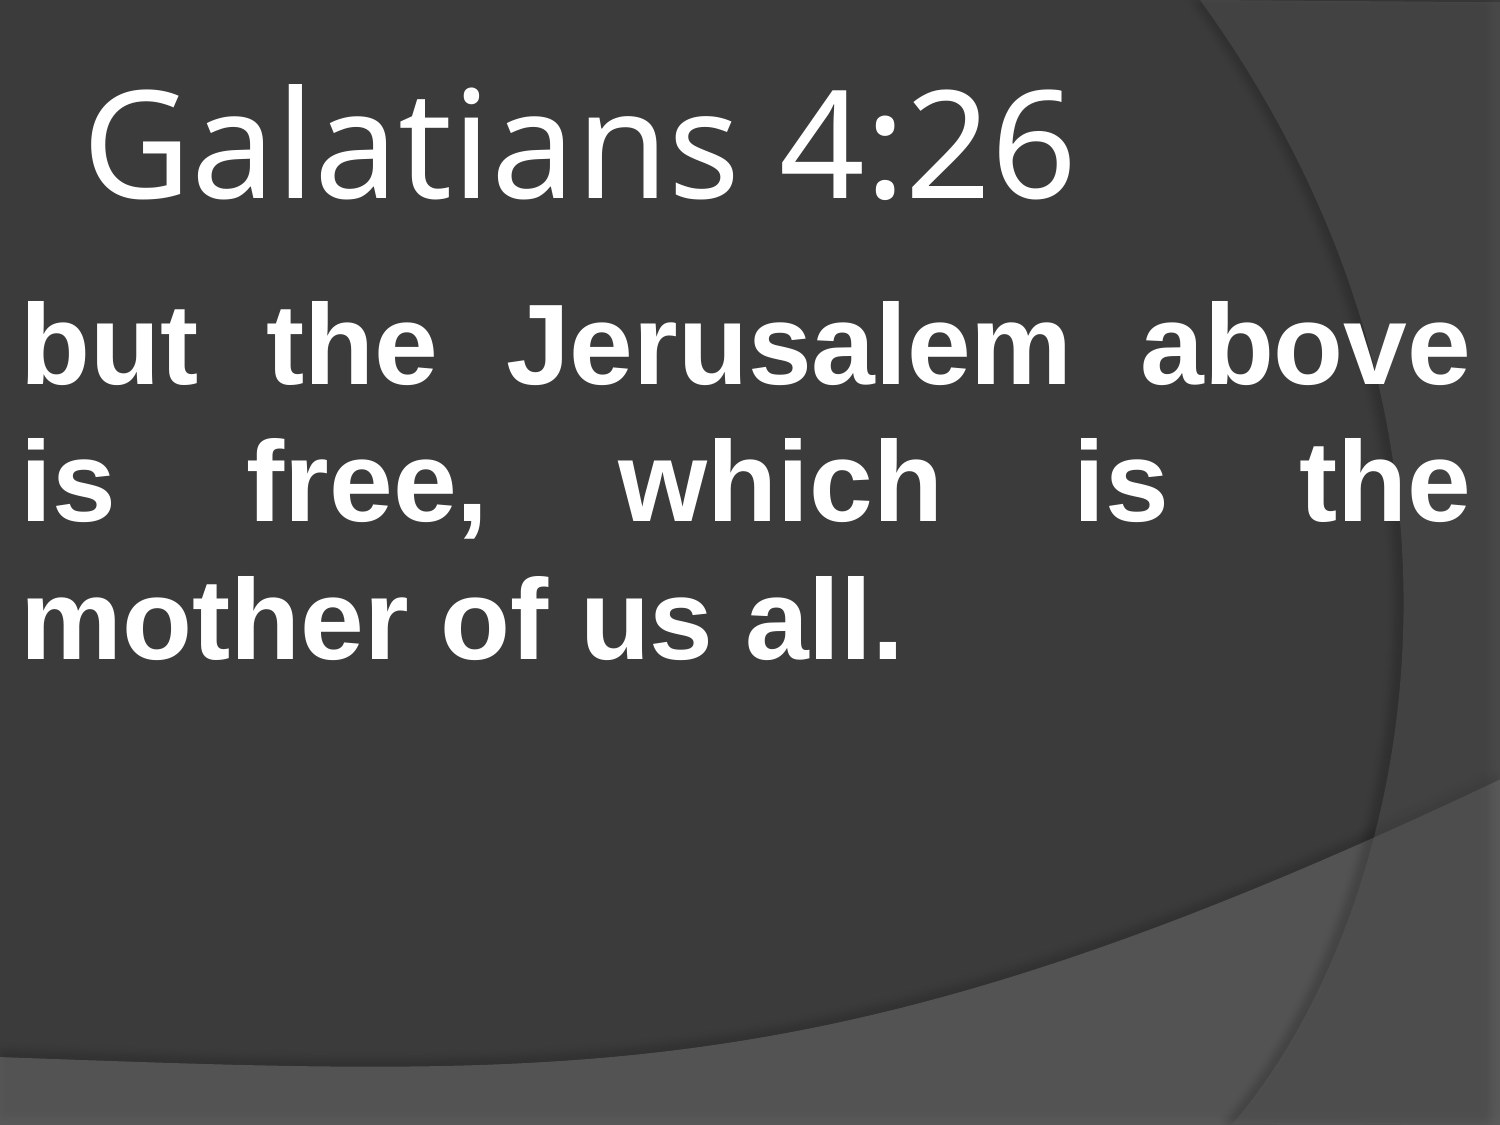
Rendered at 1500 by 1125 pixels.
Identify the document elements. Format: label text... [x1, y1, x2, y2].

title Galatians 4:26 [75, 45, 1300, 233]
list but the Jerusalem above is free, which is the mother of us all. [0, 262, 1488, 1125]
